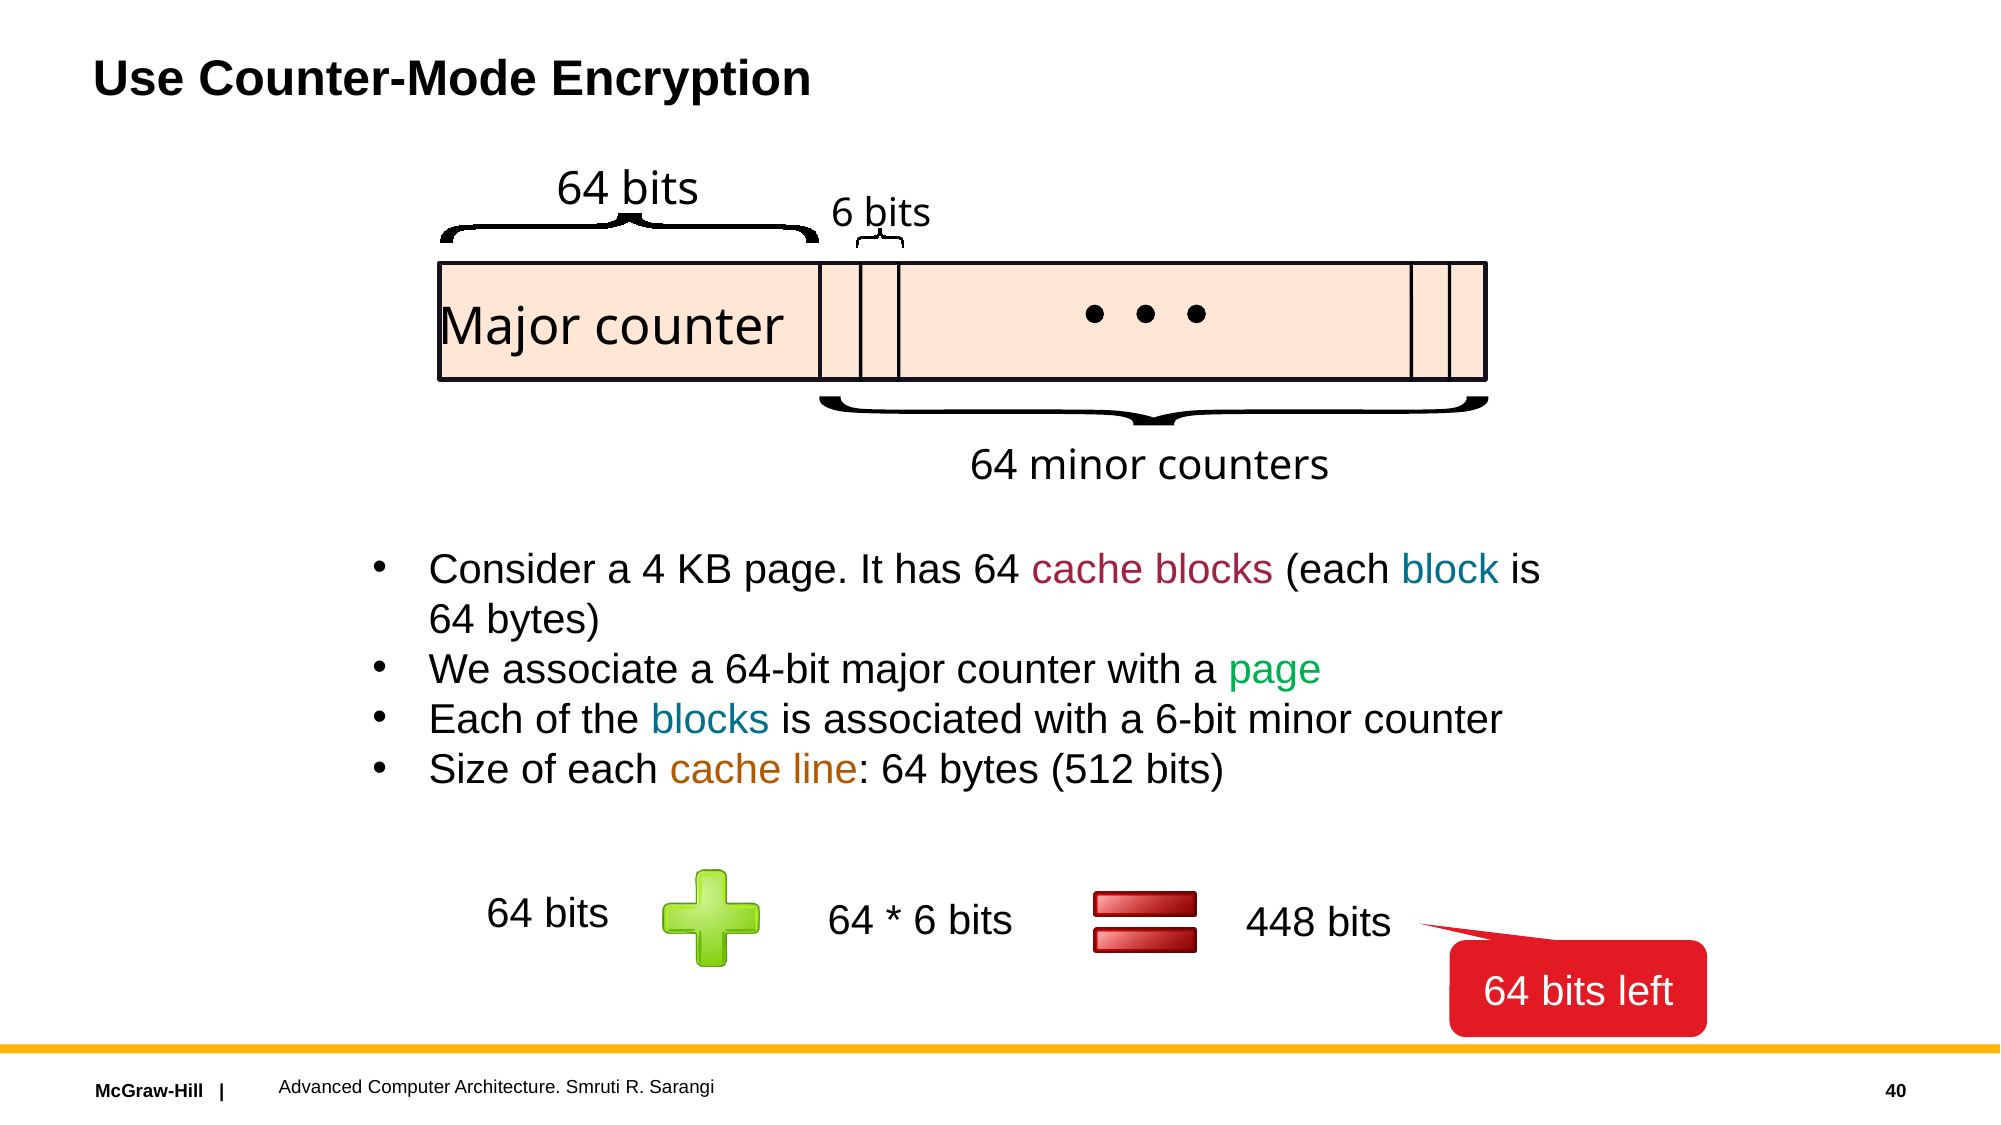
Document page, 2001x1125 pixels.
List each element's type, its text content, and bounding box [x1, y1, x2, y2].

picture [662, 869, 760, 967]
picture [1093, 891, 1197, 917]
slide_number 40 [1711, 1071, 1922, 1109]
picture [1093, 927, 1197, 953]
text_box 448 bits [1231, 887, 1419, 953]
text_box 64 bits [471, 878, 625, 944]
text_box 64 bits left [1418, 922, 1709, 1039]
text_box Consider a 4 KB page. It has 64 cache blocks (each block is 64 bytes) We associate a 64-bit major counter with a page Each of the blocks is associated with a 6-bit minor counter Size of each cache line: 64 bytes (512 bits) [357, 534, 1643, 849]
footer Advanced Computer Architecture. Smruti R. Sarangi [263, 1067, 1464, 1105]
text_box 64 * 6 bits [812, 885, 1029, 950]
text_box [437, 158, 1494, 489]
title Use Counter-Mode Encryption [78, 45, 1578, 180]
